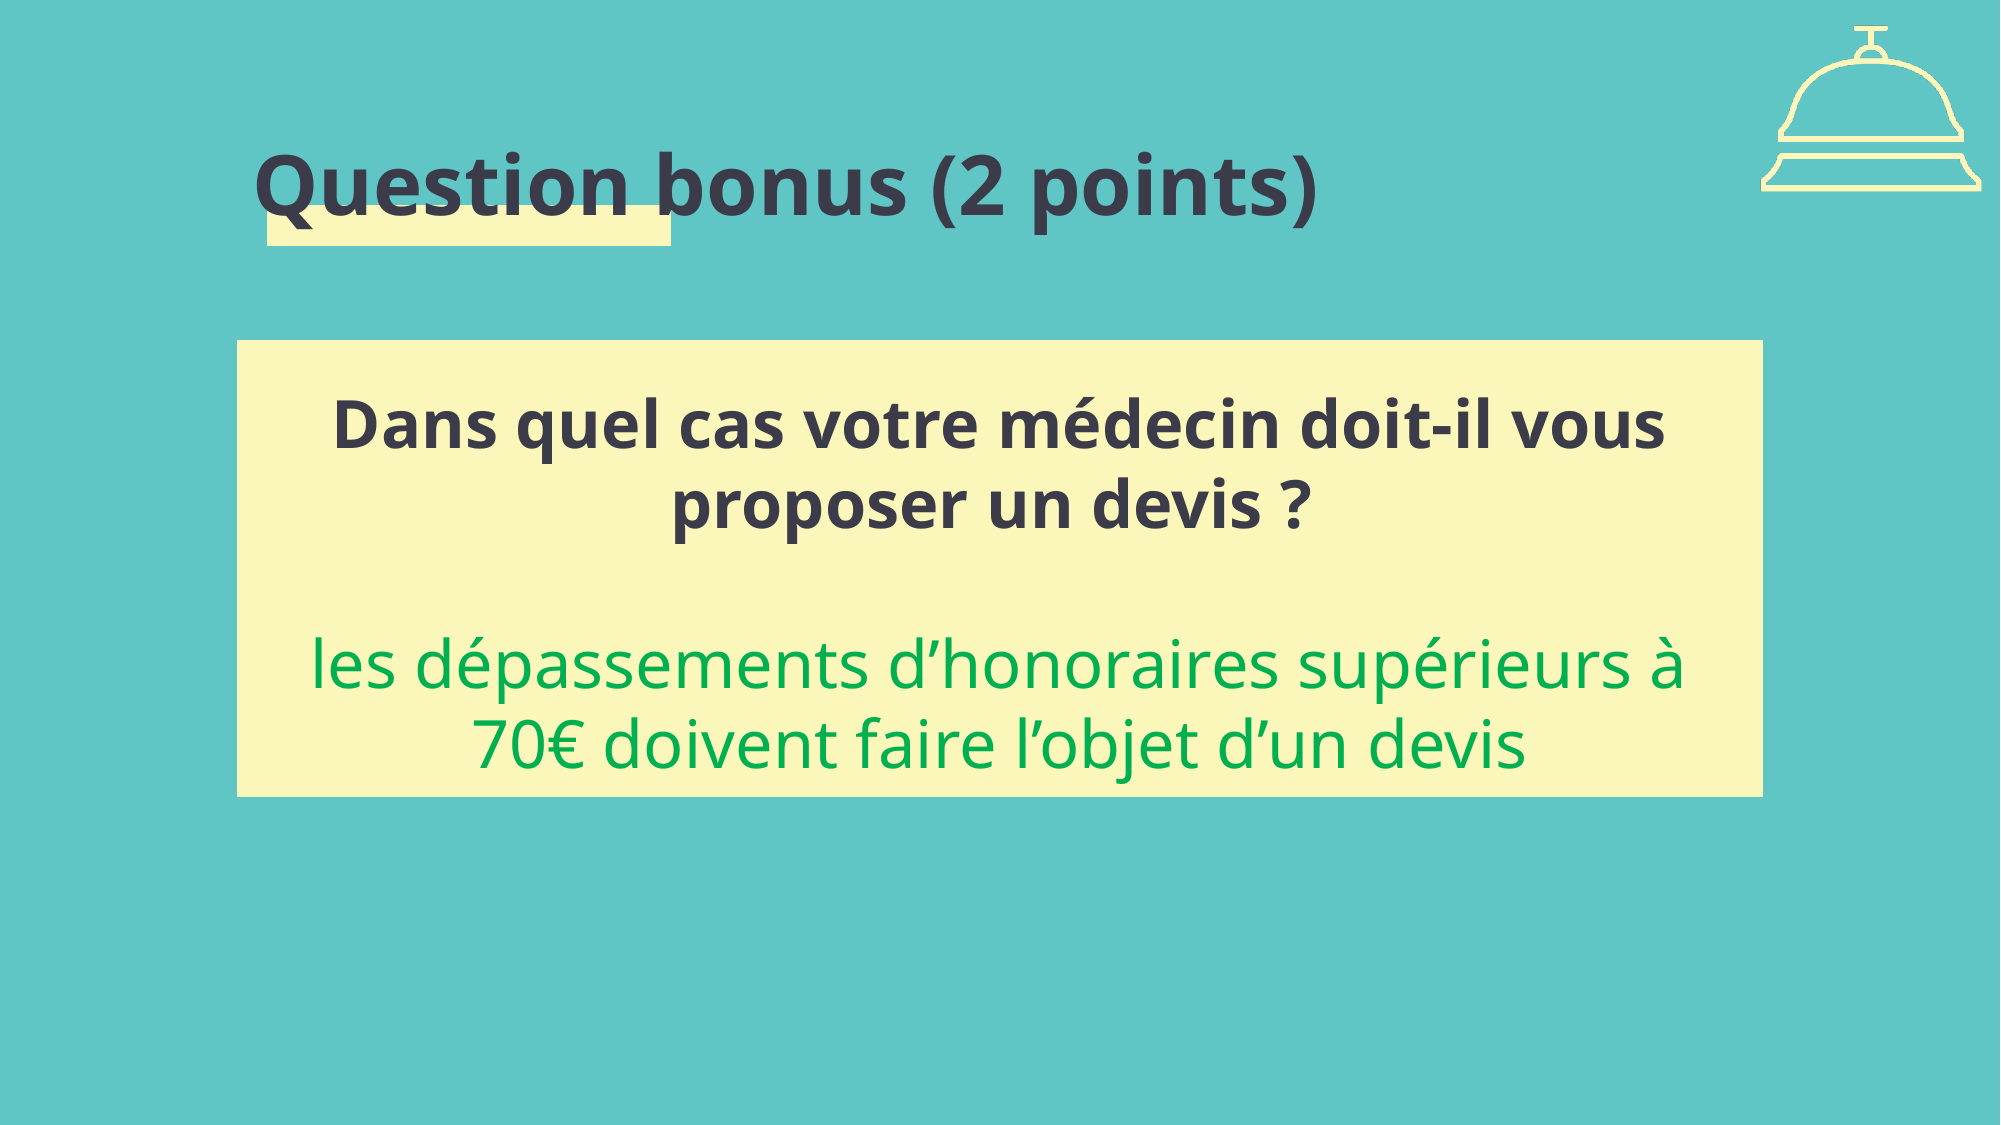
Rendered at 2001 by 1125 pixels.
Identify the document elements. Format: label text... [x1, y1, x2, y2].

text_box [237, 340, 1763, 797]
text_box Question bonus (2 points) Dans quel cas votre médecin doit-il vous proposer un devis ? les dépassements d’honoraires supérieurs à 70€ doivent faire l’objet d’un devis [237, 124, 1762, 790]
picture [1731, 0, 2000, 246]
